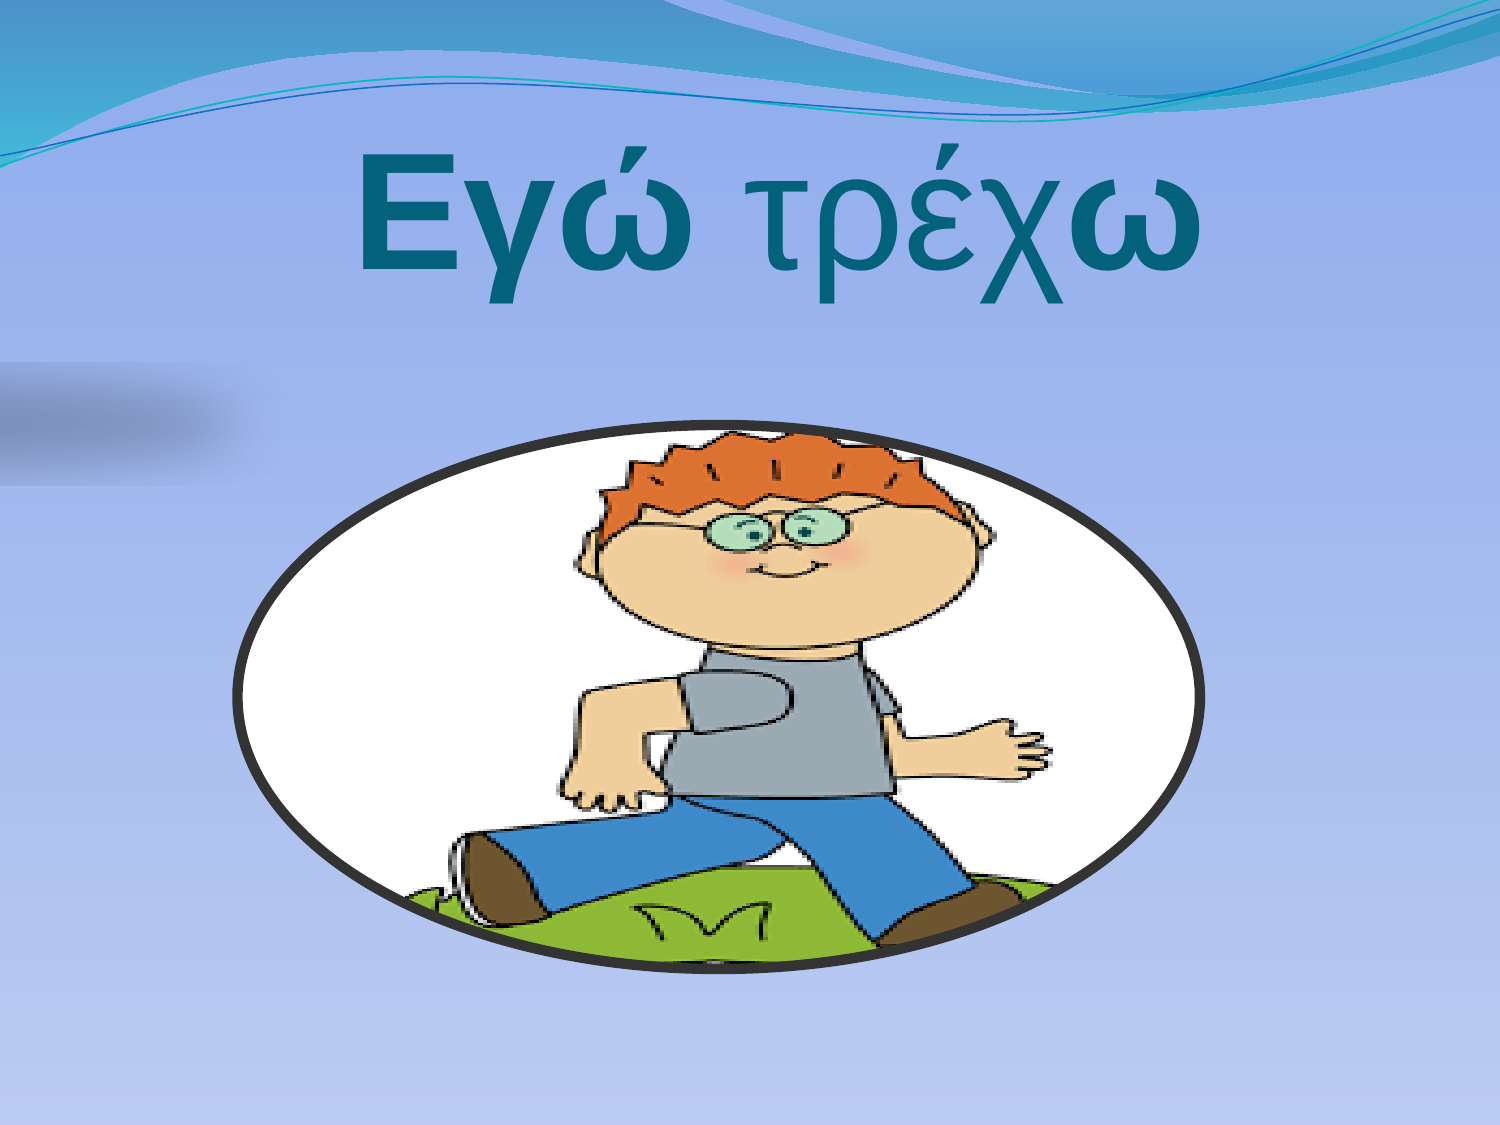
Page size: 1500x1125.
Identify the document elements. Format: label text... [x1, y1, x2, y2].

title Εγώ τρέχω [75, 115, 1425, 303]
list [237, 424, 1201, 970]
